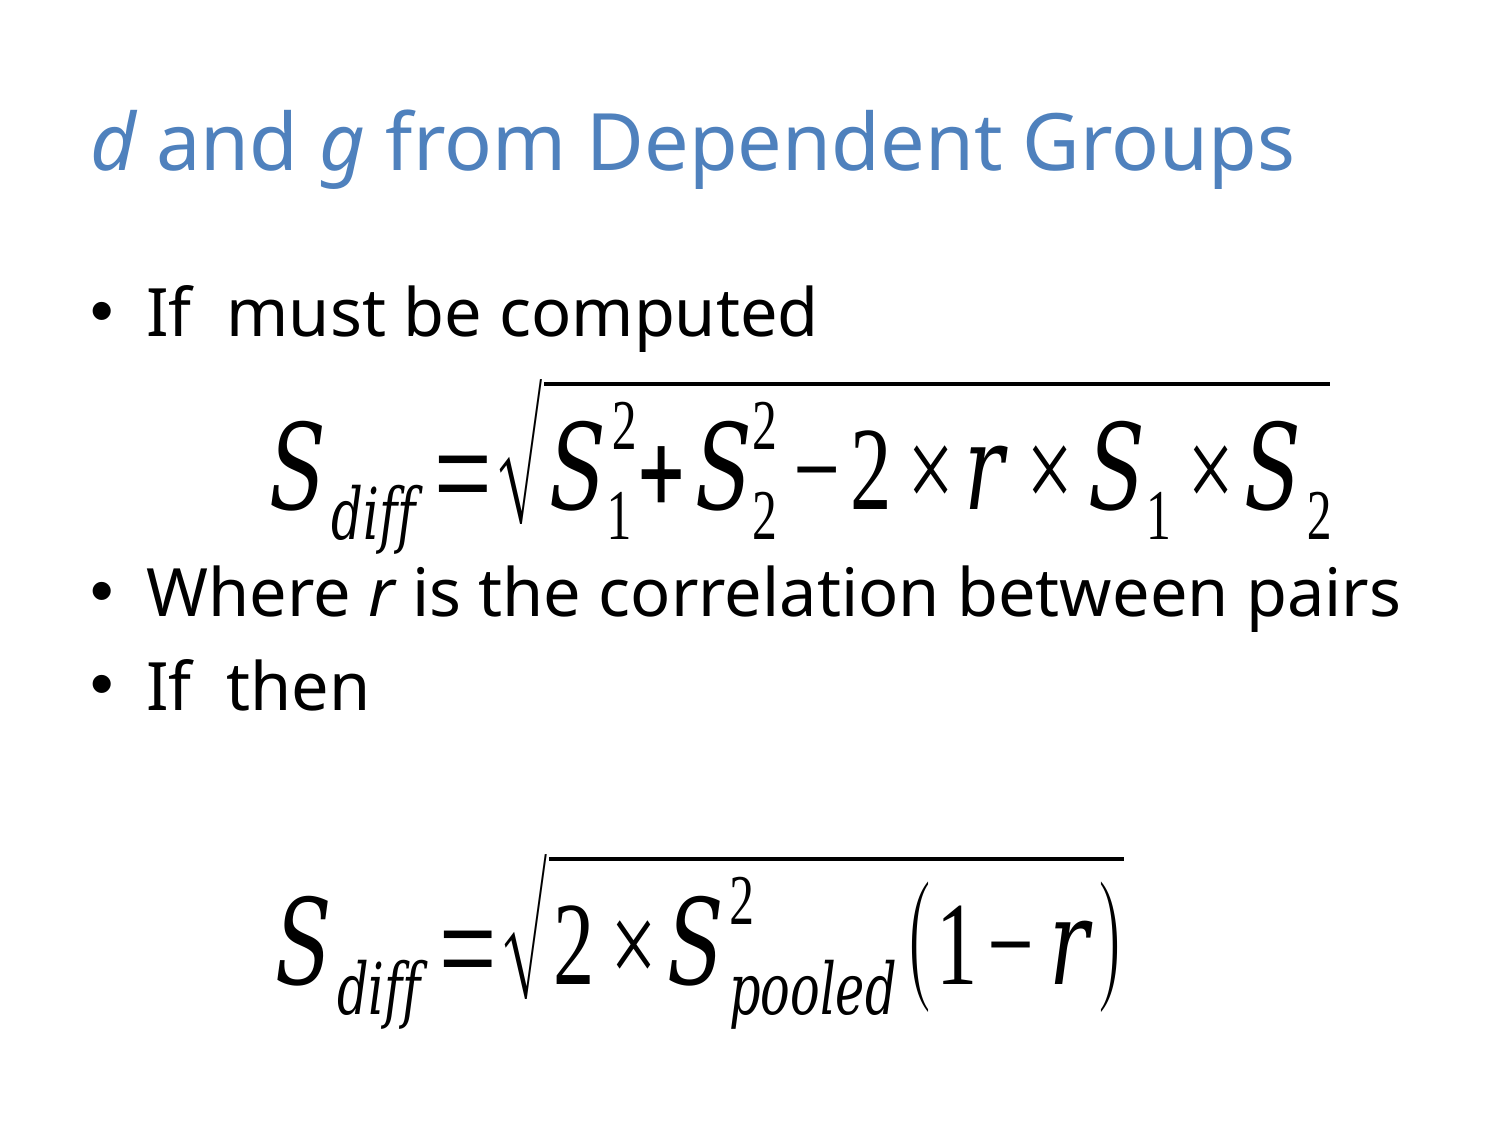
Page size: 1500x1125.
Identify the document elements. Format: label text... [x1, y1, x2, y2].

title d and g from Dependent Groups [75, 45, 1425, 233]
